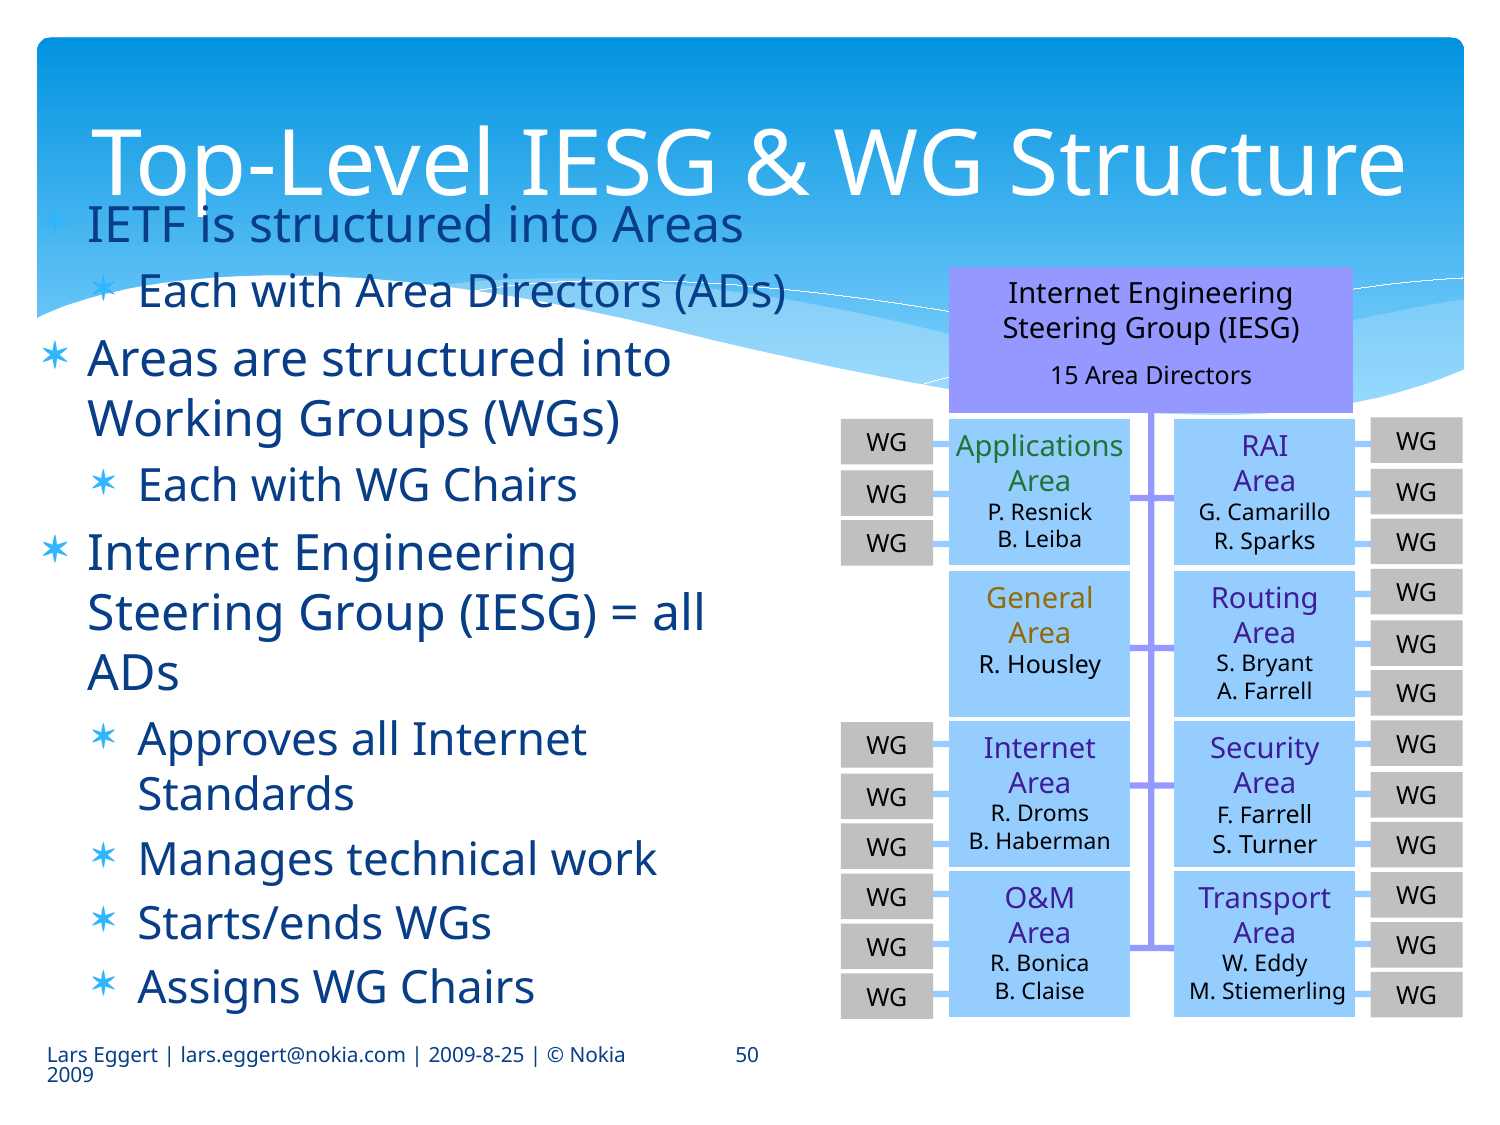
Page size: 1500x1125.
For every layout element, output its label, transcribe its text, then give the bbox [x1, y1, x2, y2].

list IETF is structured into Areas Each with Area Directors (ADs) Areas are structured into Working Groups (WGs) Each with WG Chairs Internet Engineering Steering Group (IESG) = all ADs Approves all Internet Standards Manages technical work Starts/ends WGs Assigns WG Chairs [27, 185, 803, 1042]
slide_number 50 [654, 1025, 846, 1086]
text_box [840, 268, 1463, 1020]
footer Lars Eggert | lars.eggert@nokia.com | 2009-8-25 | © Nokia 2009 [31, 1042, 653, 1086]
title Top-Level IESG & WG Structure [75, 55, 1425, 261]
